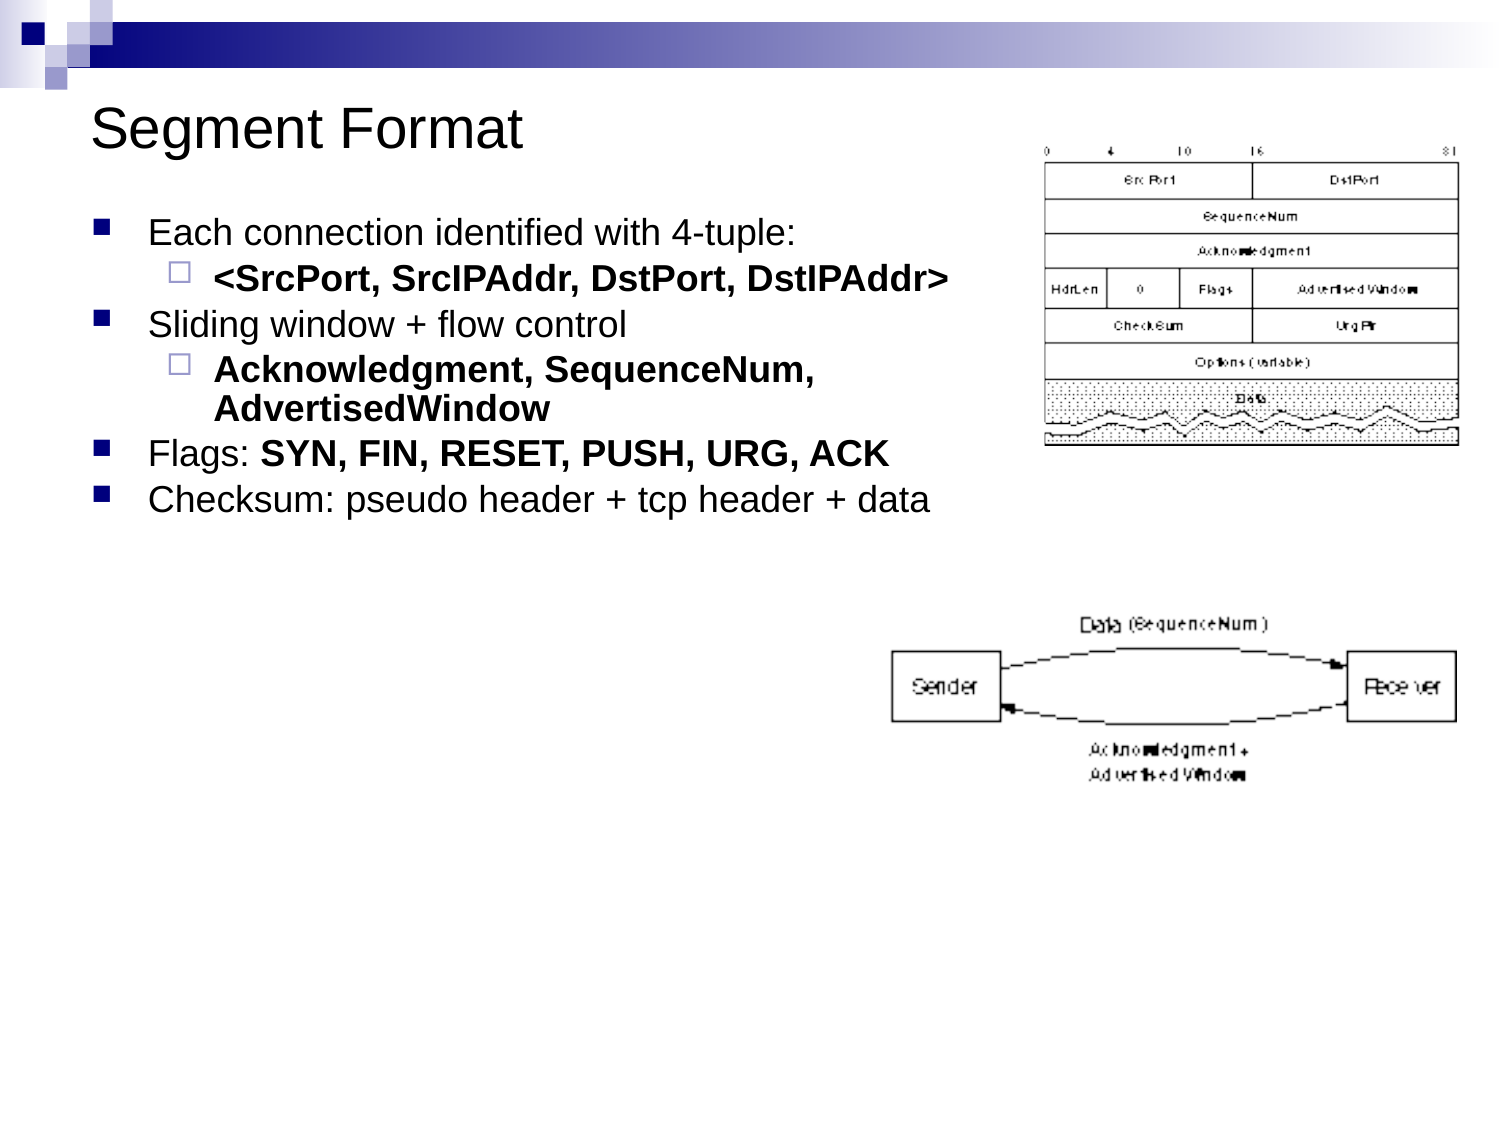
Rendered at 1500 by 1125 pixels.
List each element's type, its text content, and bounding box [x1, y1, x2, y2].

list Each connection identified with 4-tuple: <SrcPort, SrcIPAddr, DstPort, DstIPAddr> Sliding window + flow control Acknowledgment, SequenceNum, AdvertisedWindow Flags: SYN, FIN, RESET, PUSH, URG, ACK Checksum: pseudo header + tcp header + data [76, 207, 994, 859]
title Segment Format [74, 74, 1426, 176]
picture [889, 608, 1458, 788]
picture [1044, 143, 1462, 446]
